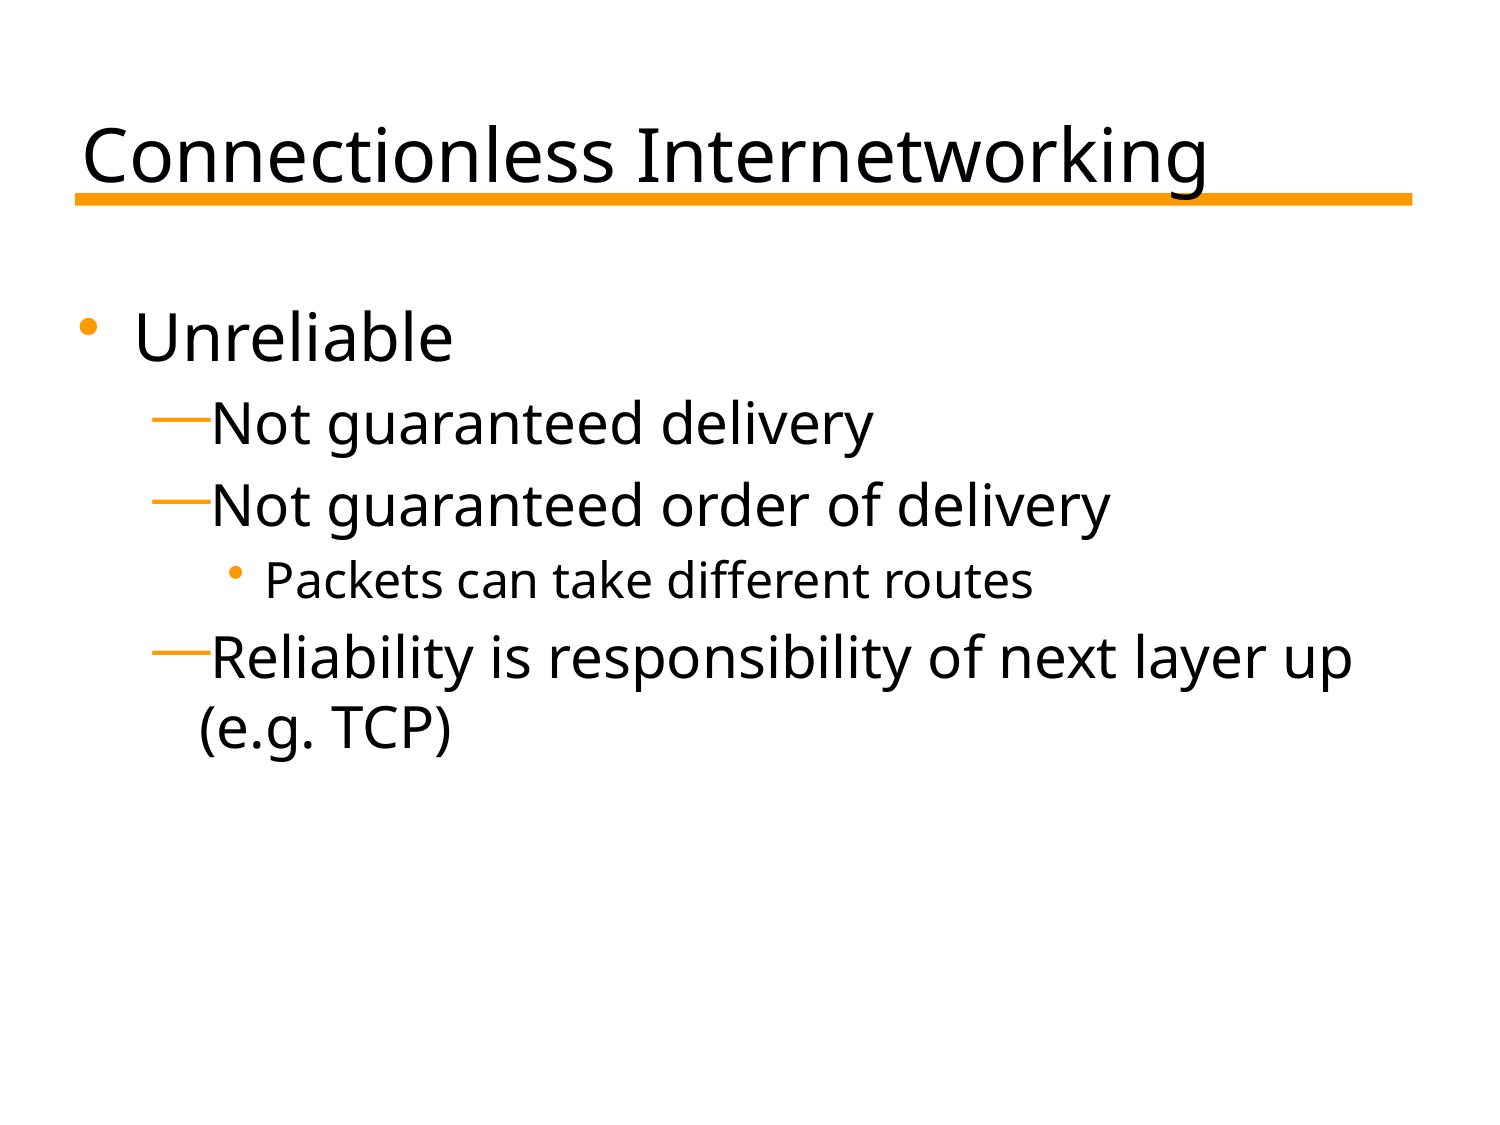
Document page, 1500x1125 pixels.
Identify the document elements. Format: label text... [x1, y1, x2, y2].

title Connectionless Internetworking [66, 17, 1413, 205]
list Unreliable Not guaranteed delivery Not guaranteed order of delivery Packets can take different routes Reliability is responsibility of next layer up (e.g. TCP) [62, 287, 1405, 1057]
